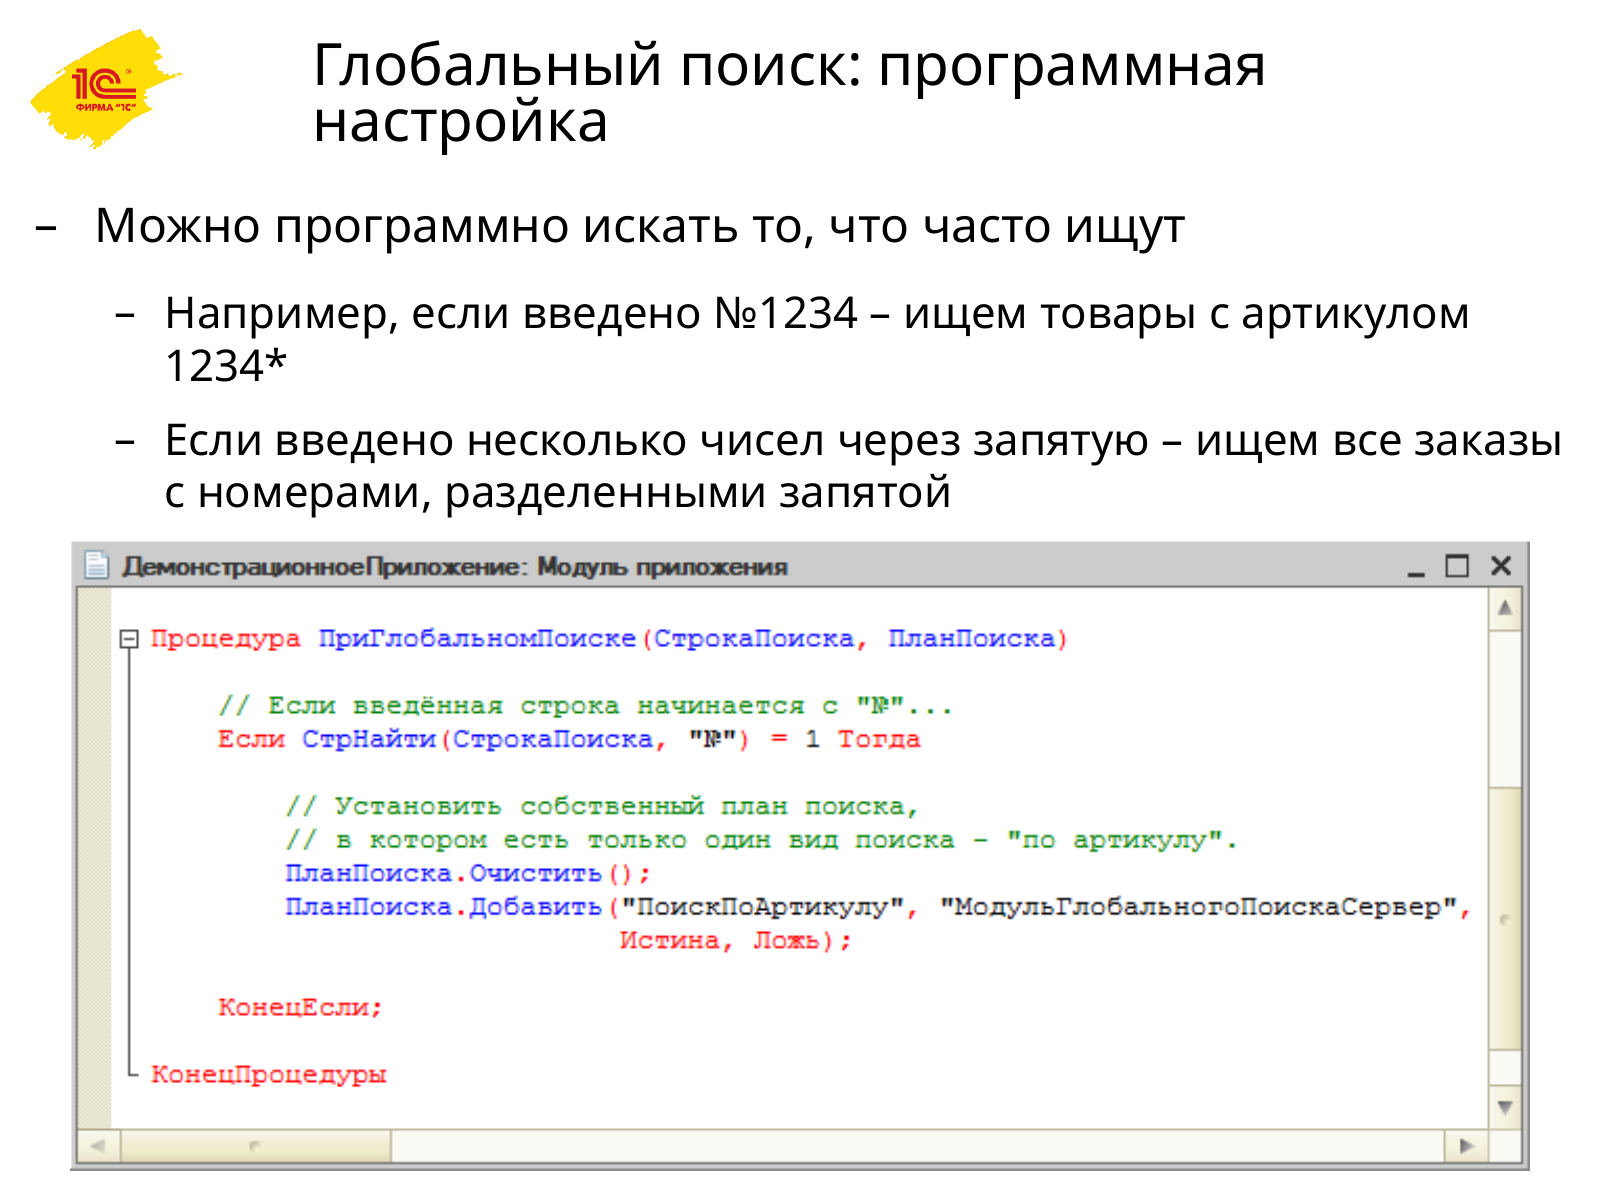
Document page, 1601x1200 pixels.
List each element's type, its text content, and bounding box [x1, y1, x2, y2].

picture [70, 540, 1530, 1172]
list Можно программно искать то, что часто ищут Например, если введено №1234 – ищем товары с артикулом 1234* Если введено несколько чисел через запятую – ищем все заказы с номерами, разделенными запятой [18, 186, 1582, 1155]
title Глобальный поиск: программная настройка [296, 2, 1582, 186]
picture [25, 25, 186, 152]
